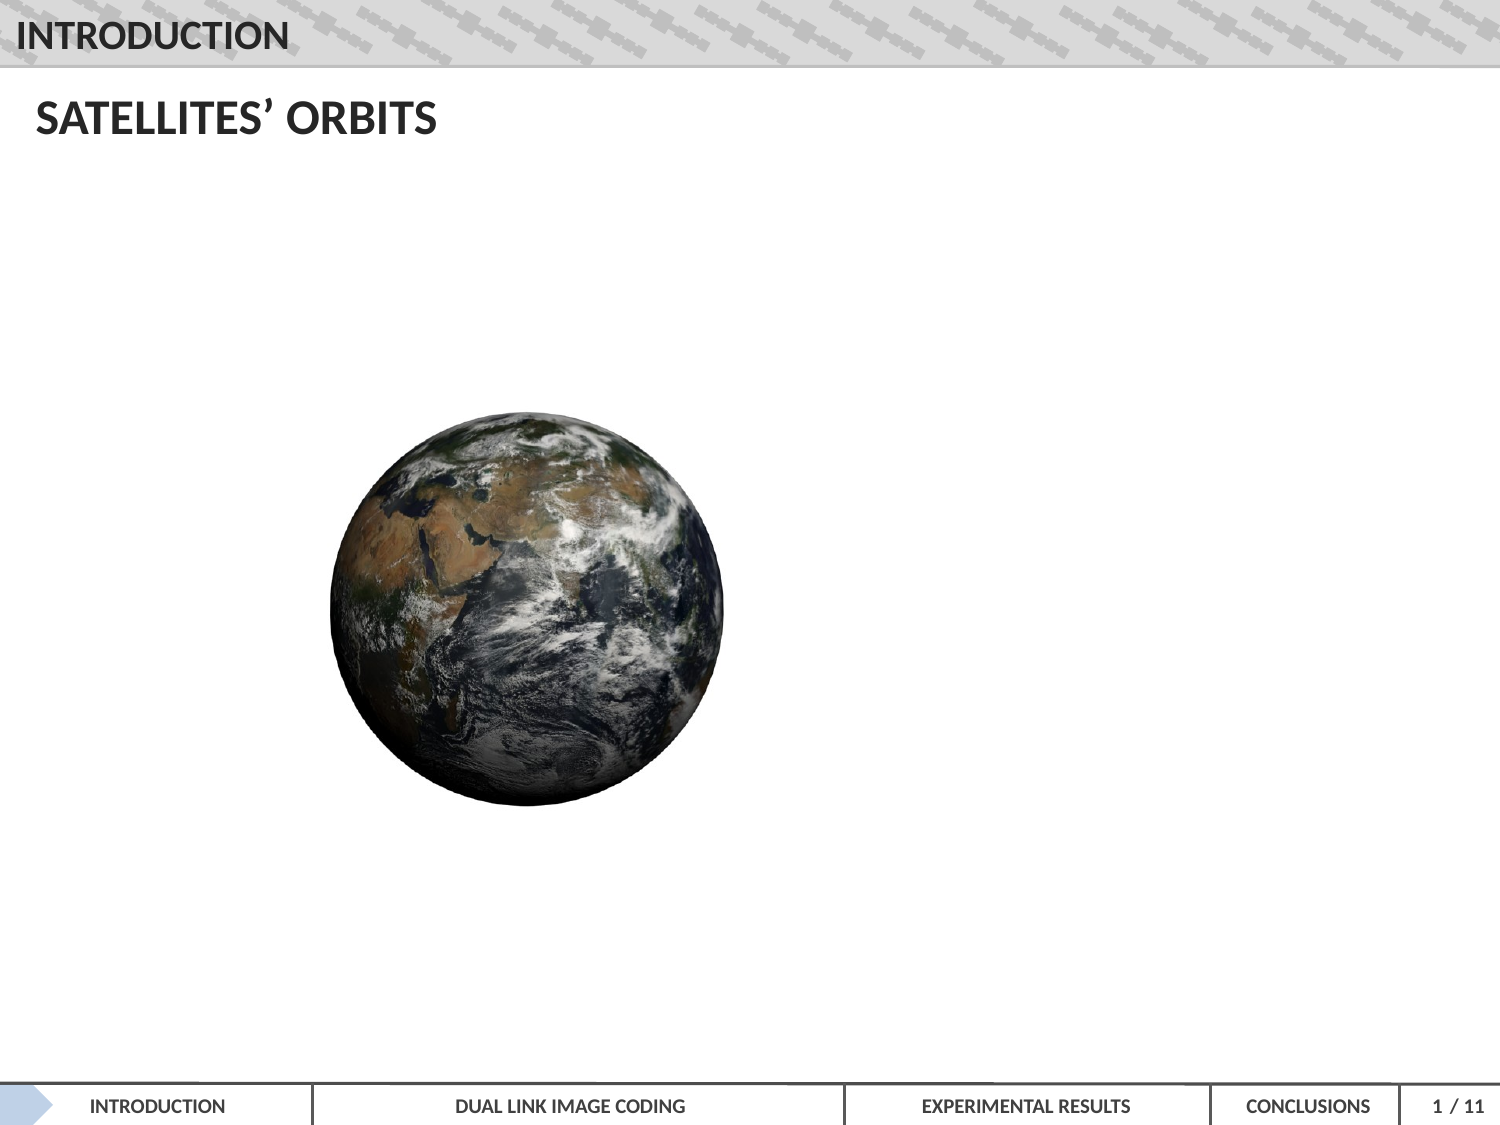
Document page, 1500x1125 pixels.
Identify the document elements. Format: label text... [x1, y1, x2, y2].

text_box [0, 1082, 56, 1125]
text_box SATELLITES’ ORBITS [20, 77, 453, 152]
picture [52, 144, 987, 1078]
text_box INTRODUCTION [1, 0, 305, 66]
text_box 1 [1387, 1085, 1458, 1125]
